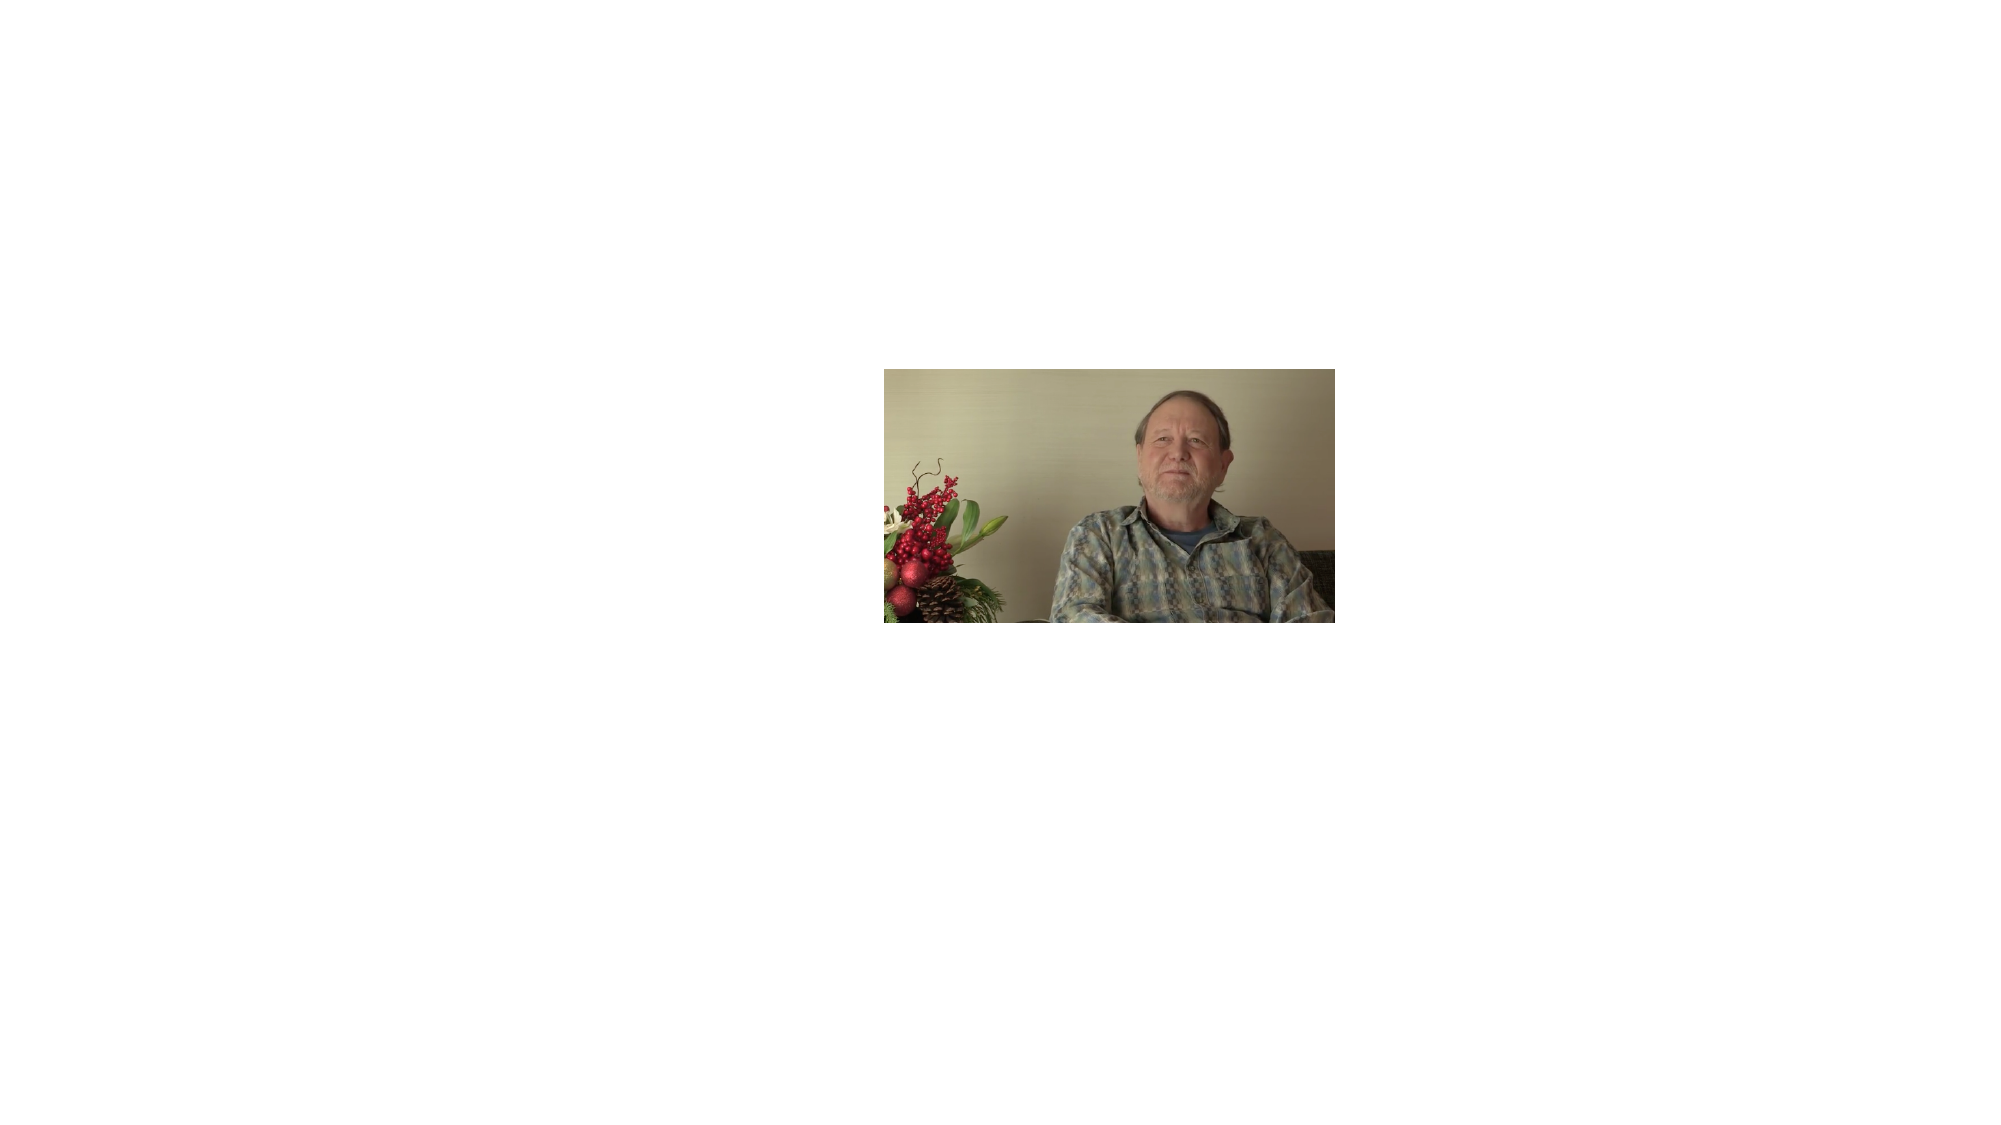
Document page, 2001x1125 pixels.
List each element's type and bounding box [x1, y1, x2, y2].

picture [884, 369, 1335, 623]
